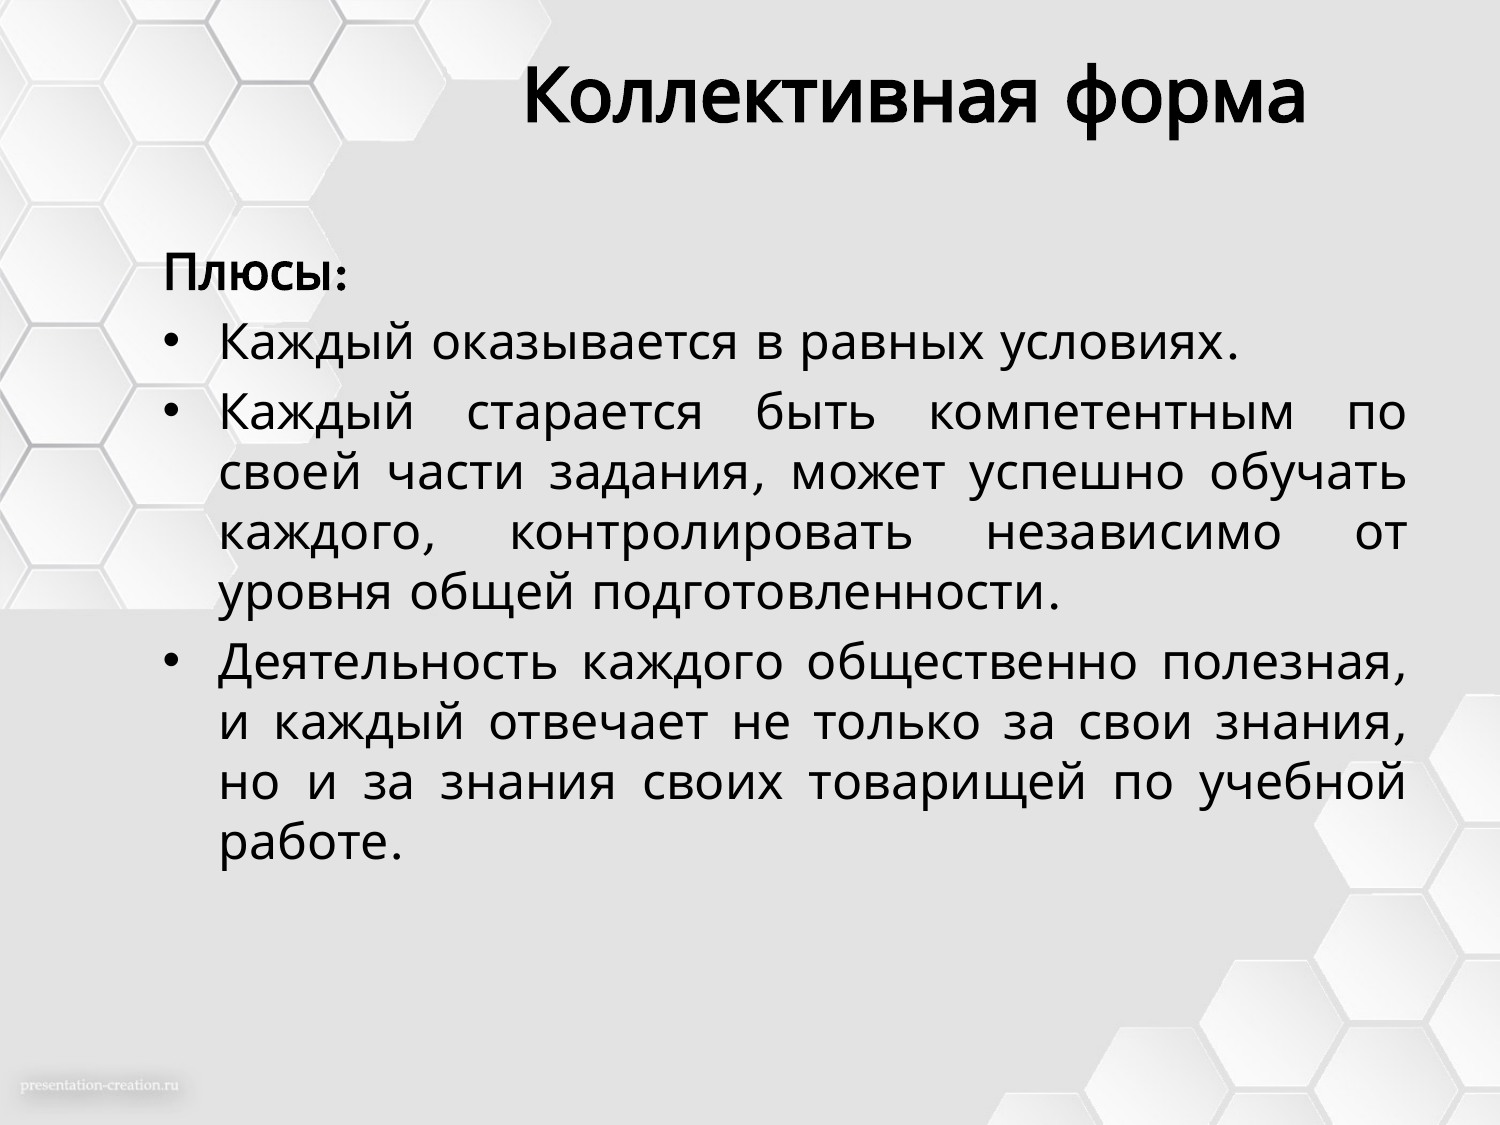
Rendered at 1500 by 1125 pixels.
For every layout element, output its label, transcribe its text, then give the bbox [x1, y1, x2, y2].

title Коллективная форма [371, 5, 1459, 178]
list Плюсы: Каждый оказывается в равных условиях. Каждый старается быть компетентным по своей части задания, может успешно обучать каждого, контролировать независимо от уровня общей подготовленности. Деятельность каждого общественно полезная, и каждый отвечает не только за свои знания, но и за знания своих товарищей по учебной работе. [147, 231, 1424, 936]
picture [0, 0, 1500, 1125]
